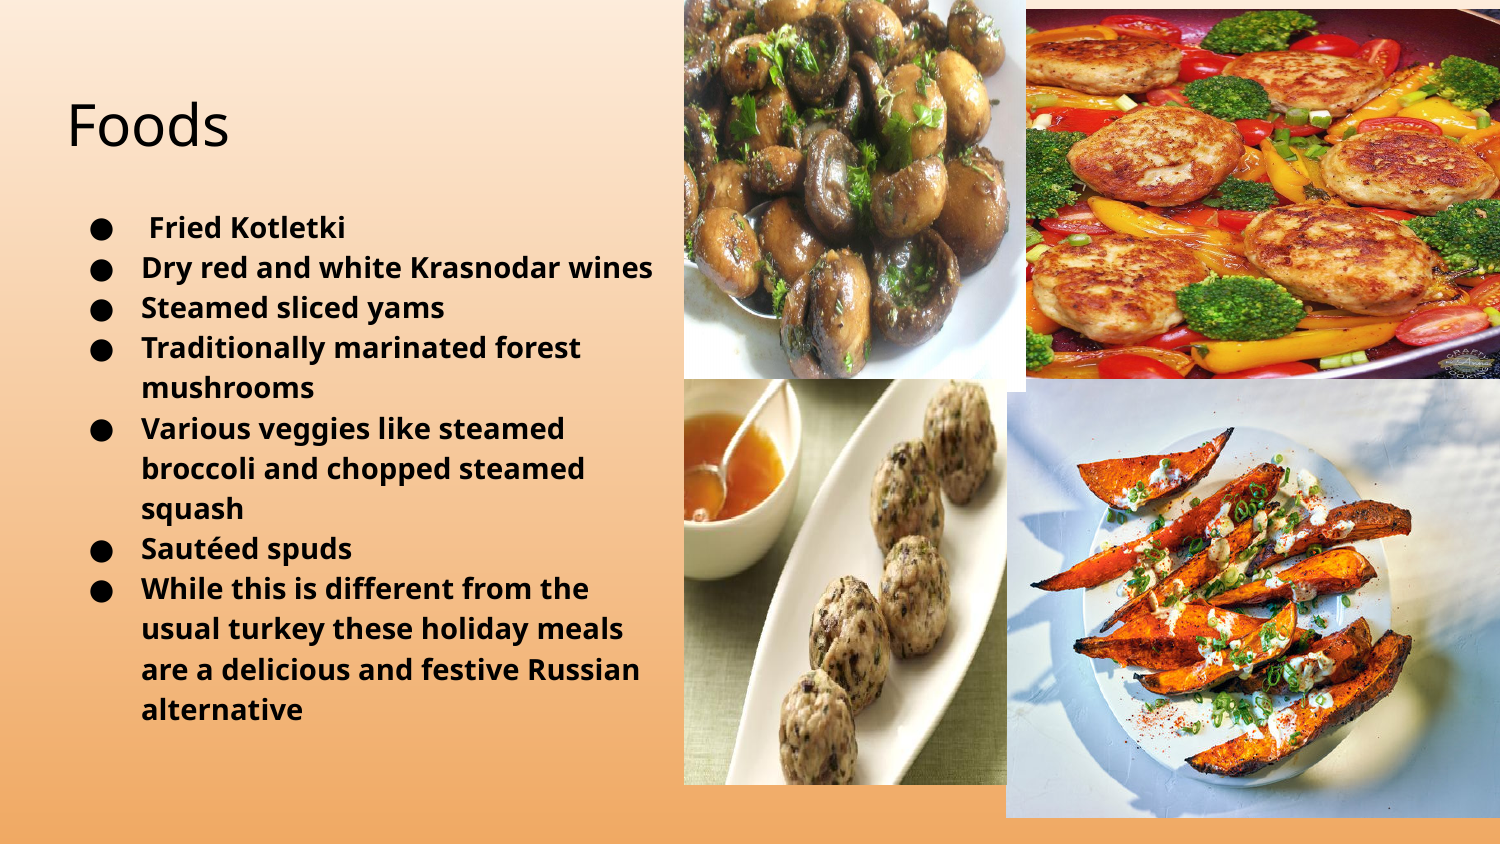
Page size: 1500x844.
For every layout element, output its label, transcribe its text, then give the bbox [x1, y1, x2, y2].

title Foods [51, 72, 679, 167]
picture [684, 0, 1500, 819]
list Fried Kotletki Dry red and white Krasnodar wines Steamed sliced yams Traditionally marinated forest mushrooms Various veggies like steamed broccoli and chopped steamed squash Sautéed spuds While this is different from the usual turkey these holiday meals are a delicious and festive Russian alternative [51, 189, 685, 828]
